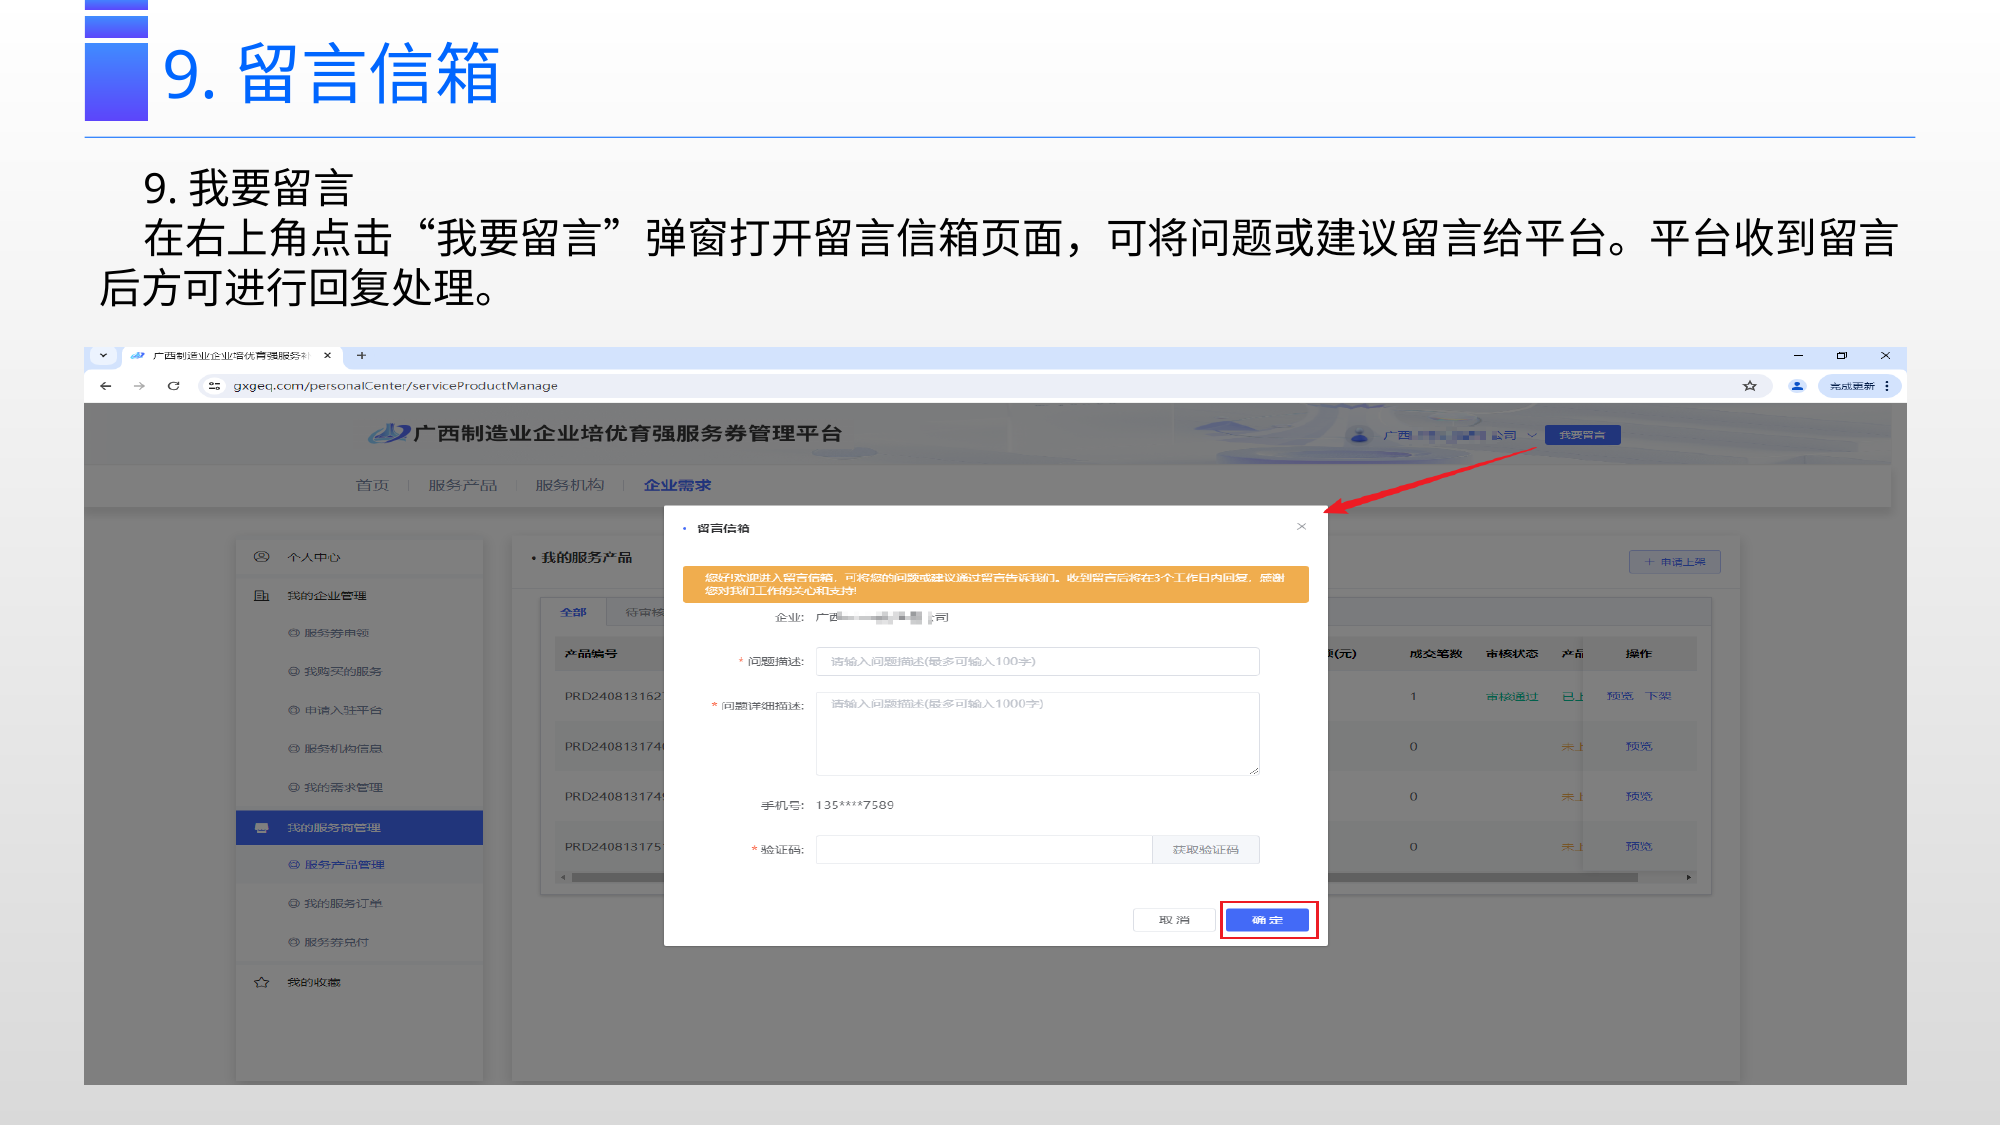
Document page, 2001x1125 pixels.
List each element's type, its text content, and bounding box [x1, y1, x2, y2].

picture [84, 346, 1907, 1085]
text_box 9.我要留言 在右上角点击“我要留言”弹窗打开留言信箱页面，可将问题或建议留言给平台。平台收到留言后方可进行回复处理。 [84, 154, 1916, 268]
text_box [84, 0, 1916, 138]
